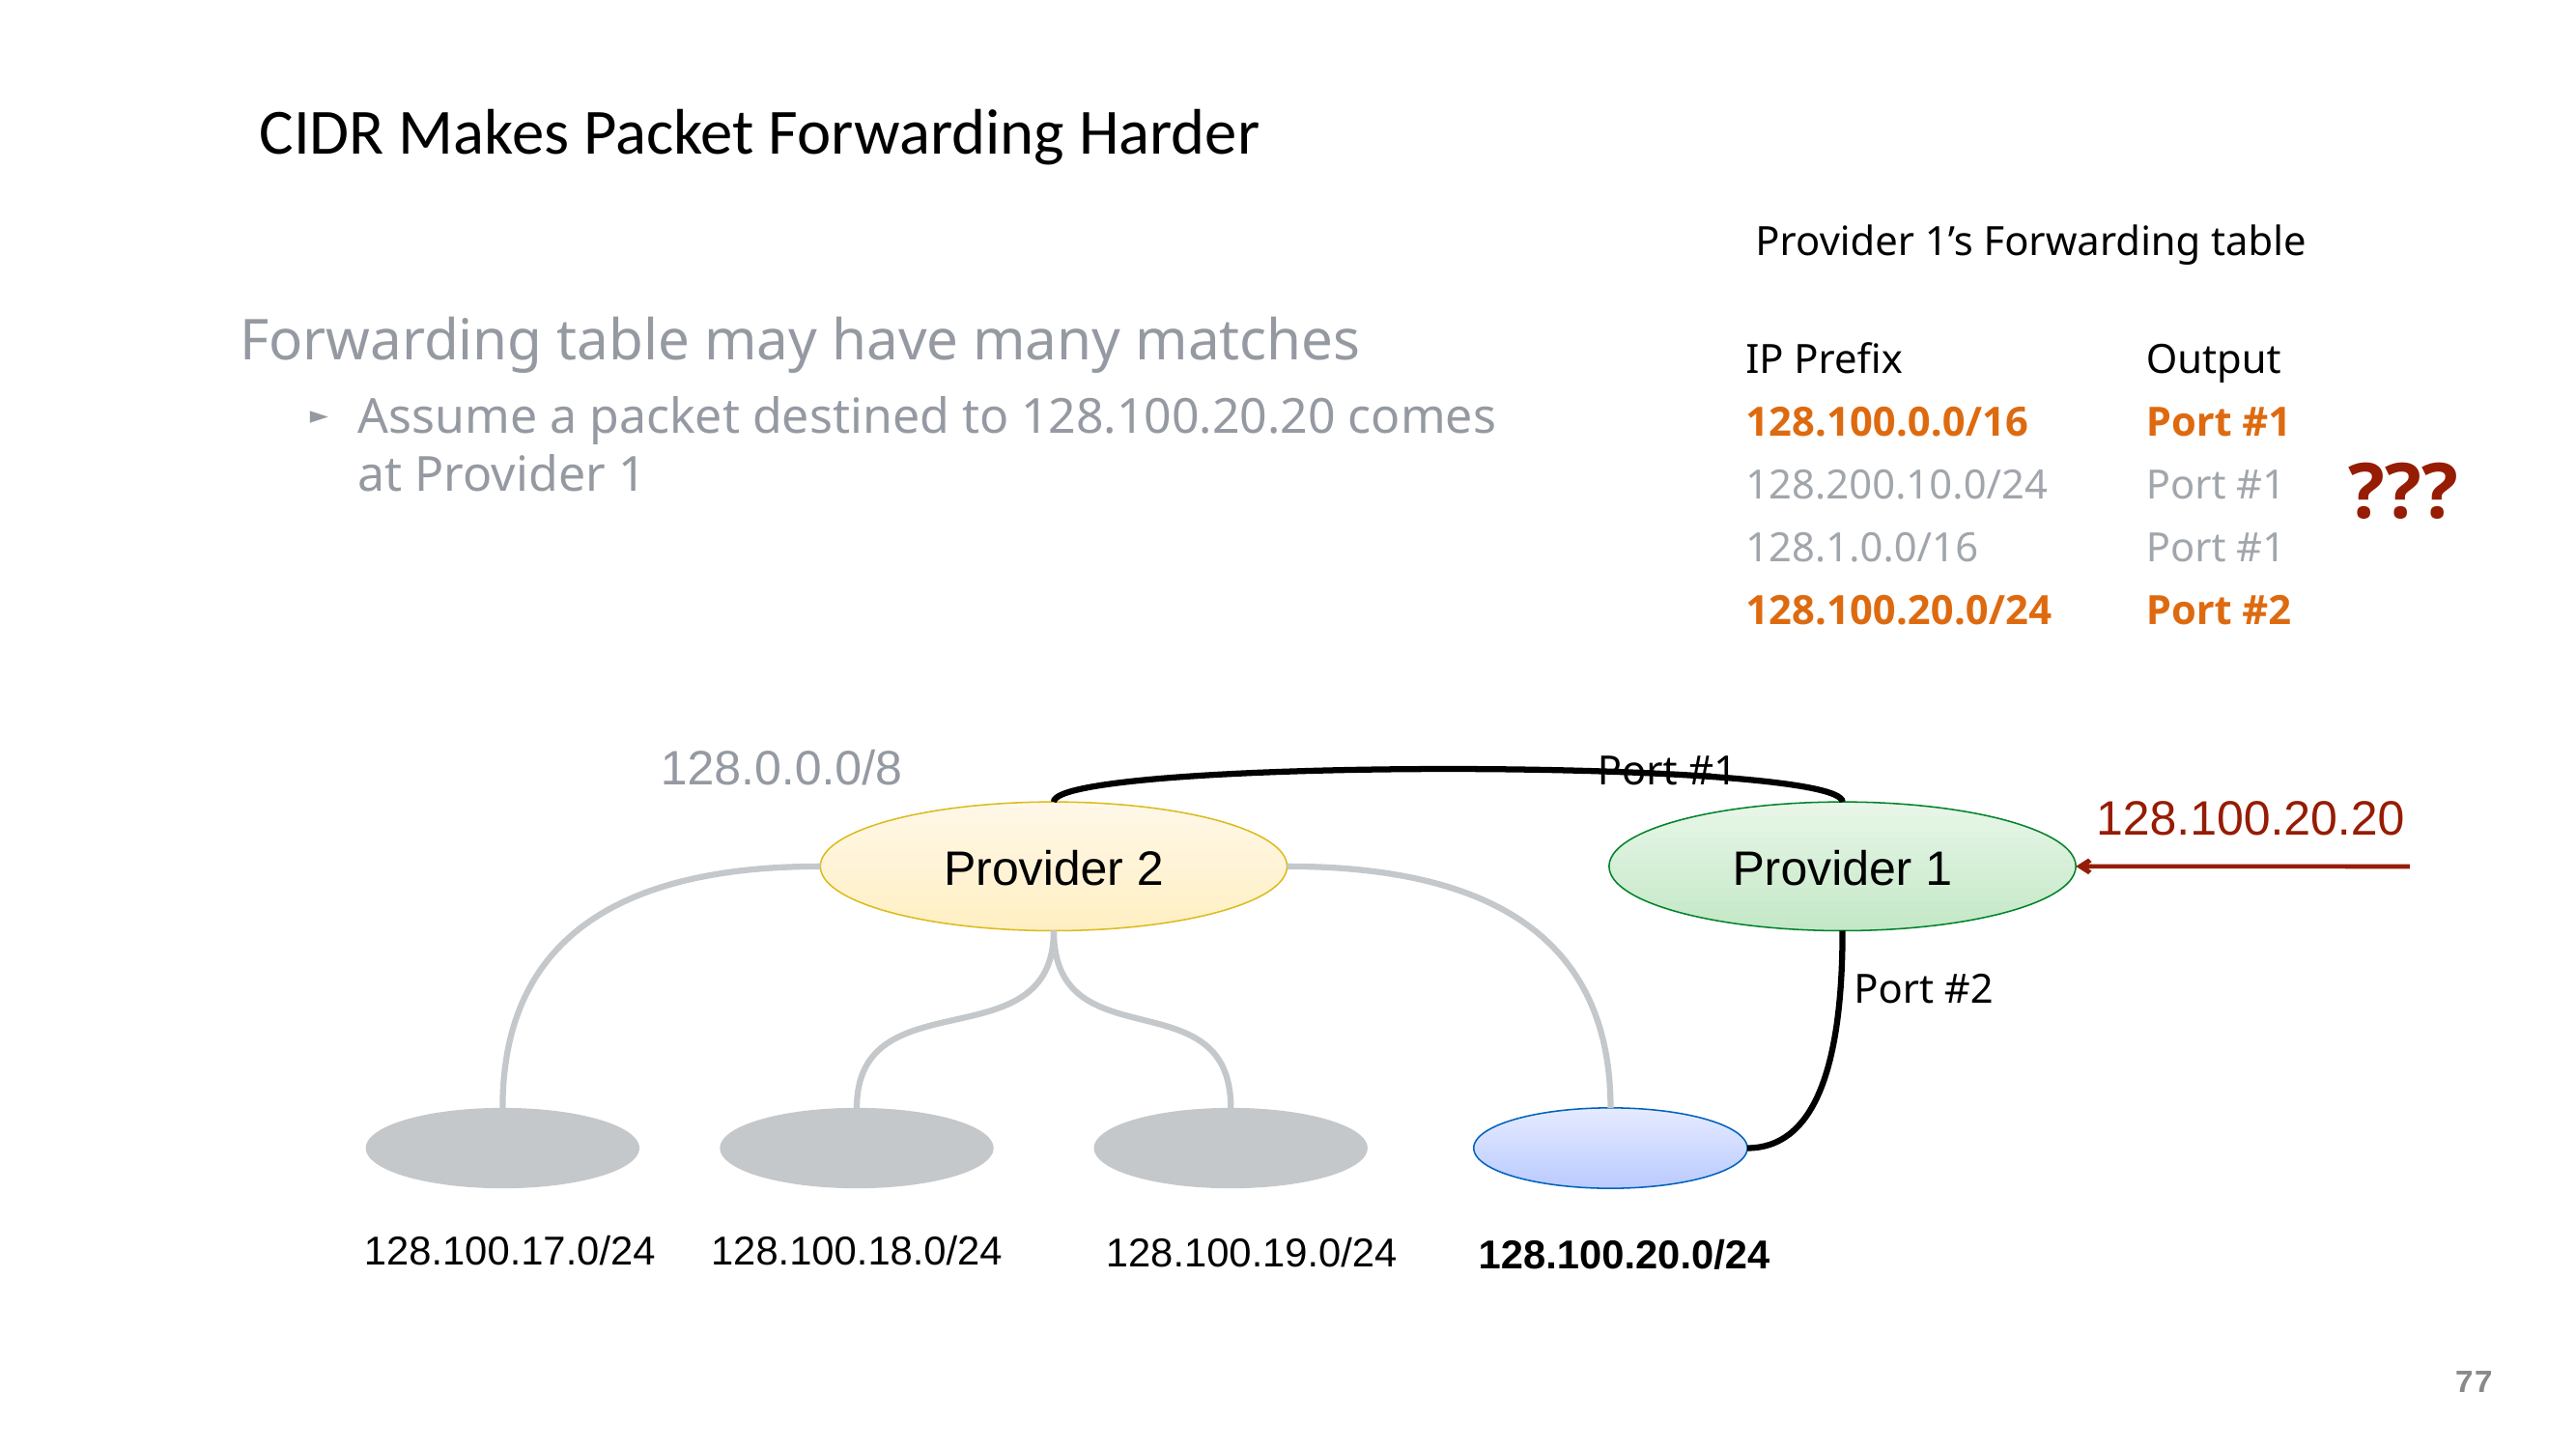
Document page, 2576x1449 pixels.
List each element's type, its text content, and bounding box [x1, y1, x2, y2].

text_box ??? [2313, 433, 2494, 542]
text_box 128.100.17.0/24 [349, 1217, 670, 1281]
table_cell 128.100.0.0/16 [1731, 385, 2132, 448]
text_box [365, 1107, 640, 1189]
text_box 128.100.19.0/24 [1090, 1219, 1412, 1283]
table_cell Port #1 [2132, 511, 2433, 574]
table_cell Port #2 [2132, 574, 2433, 638]
text_box [720, 1107, 994, 1189]
title CIDR Makes Packet Forwarding Harder [250, 0, 2325, 259]
text_box 128.100.20.0/24 [1463, 1221, 1785, 1285]
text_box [502, 866, 821, 1109]
text_box 128.0.0.0/8 [646, 729, 918, 803]
text_box [2077, 859, 2410, 874]
text_box 128.100.18.0/24 [696, 1217, 1017, 1280]
text_box Port #2 [1846, 954, 2002, 1020]
text_box [1093, 1107, 1368, 1189]
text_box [1287, 866, 1443, 1109]
text_box Provider 1 [1609, 801, 2077, 932]
list Forwarding table may have many matches Assume a packet destined to 128.100.20.20 comes at Provider 1 [188, 267, 1500, 634]
text_box [1472, 1107, 1748, 1189]
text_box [1685, 991, 1905, 1088]
table_cell 128.200.10.0/24 [1731, 448, 2132, 511]
text_box 128.100.20.20 [2081, 779, 2566, 852]
table_header Output [2132, 323, 2433, 385]
table_header IP Prefix [1731, 323, 2132, 385]
text_box Port #1 [1589, 775, 1745, 801]
table_cell 128.1.0.0/16 [1731, 511, 2132, 574]
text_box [866, 921, 1044, 1119]
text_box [1053, 930, 1231, 1108]
table_cell 128.100.20.0/24 [1731, 574, 2132, 638]
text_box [1458, 866, 1611, 1109]
slide_number 77 [2453, 1359, 2522, 1434]
text_box Provider 1’s Forwarding table [1694, 208, 2367, 271]
table_cell Port #1 [2132, 448, 2313, 511]
table_cell Port #1 [2132, 385, 2433, 448]
text_box Provider 2 [820, 801, 1288, 925]
text_box Port #1 [1589, 736, 1745, 776]
